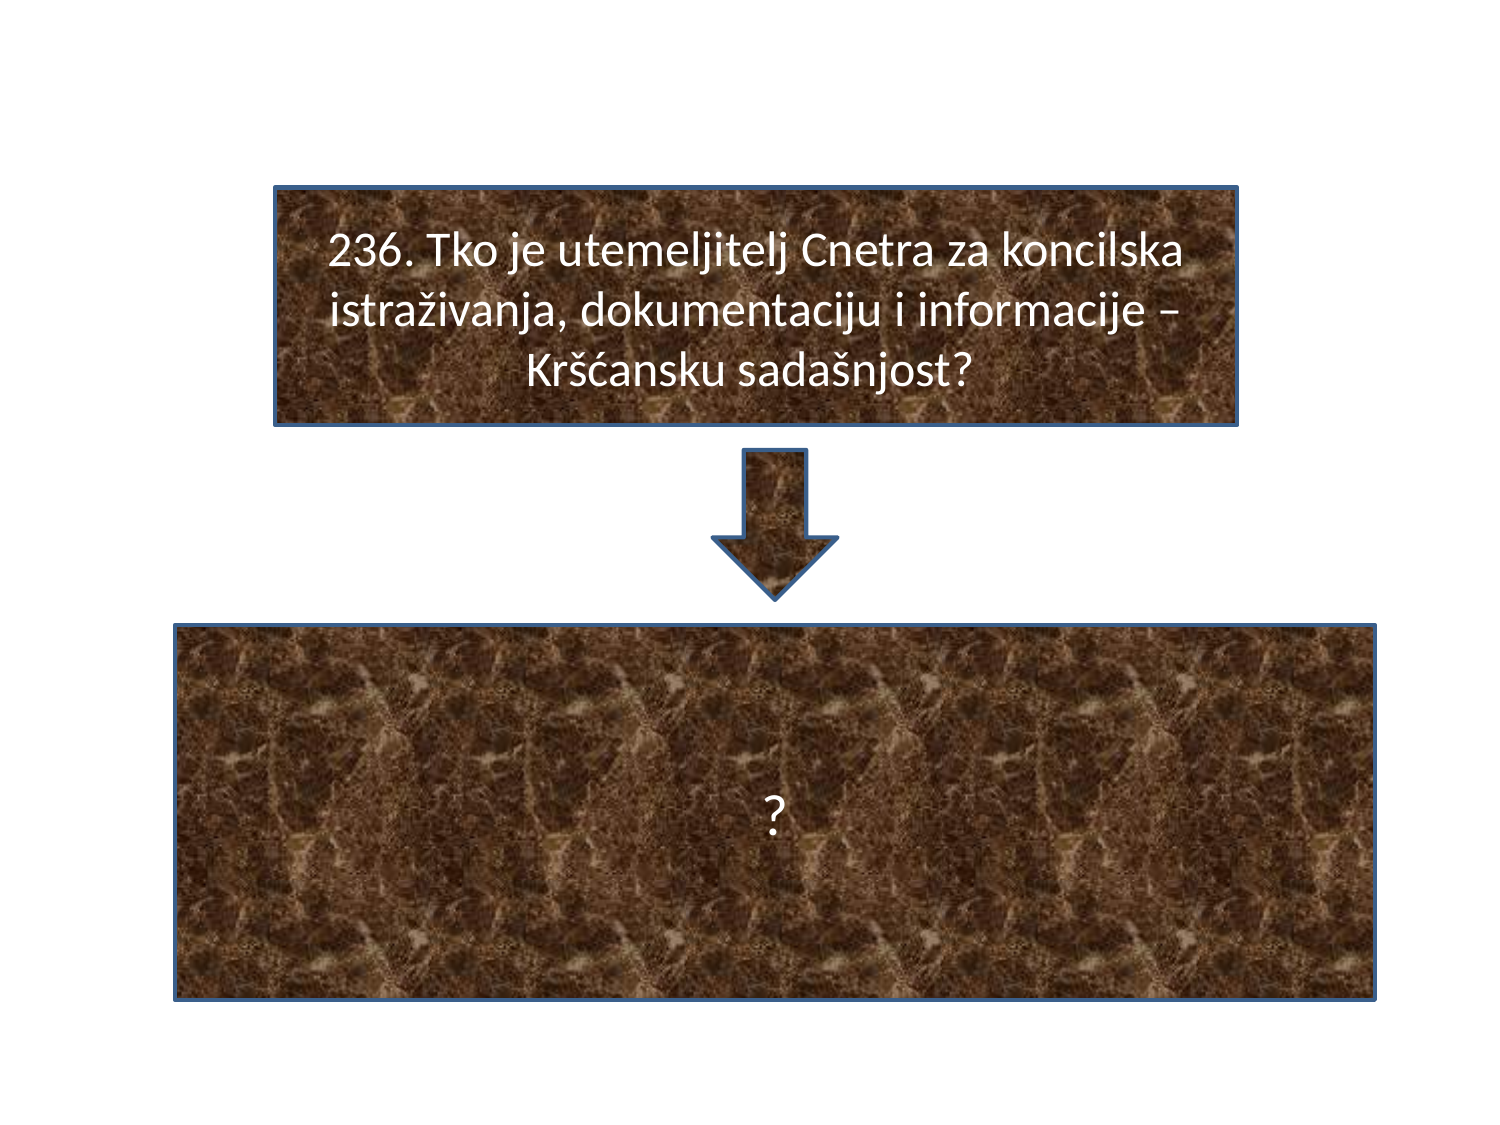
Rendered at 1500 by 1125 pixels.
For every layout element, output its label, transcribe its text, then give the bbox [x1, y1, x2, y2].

text_box 236. Tko je utemeljitelj Cnetra za koncilska istraživanja, dokumentaciju i informacije – Kršćansku sadašnjost? [273, 185, 1239, 427]
text_box [710, 447, 840, 603]
text_box ? [173, 623, 1377, 1002]
